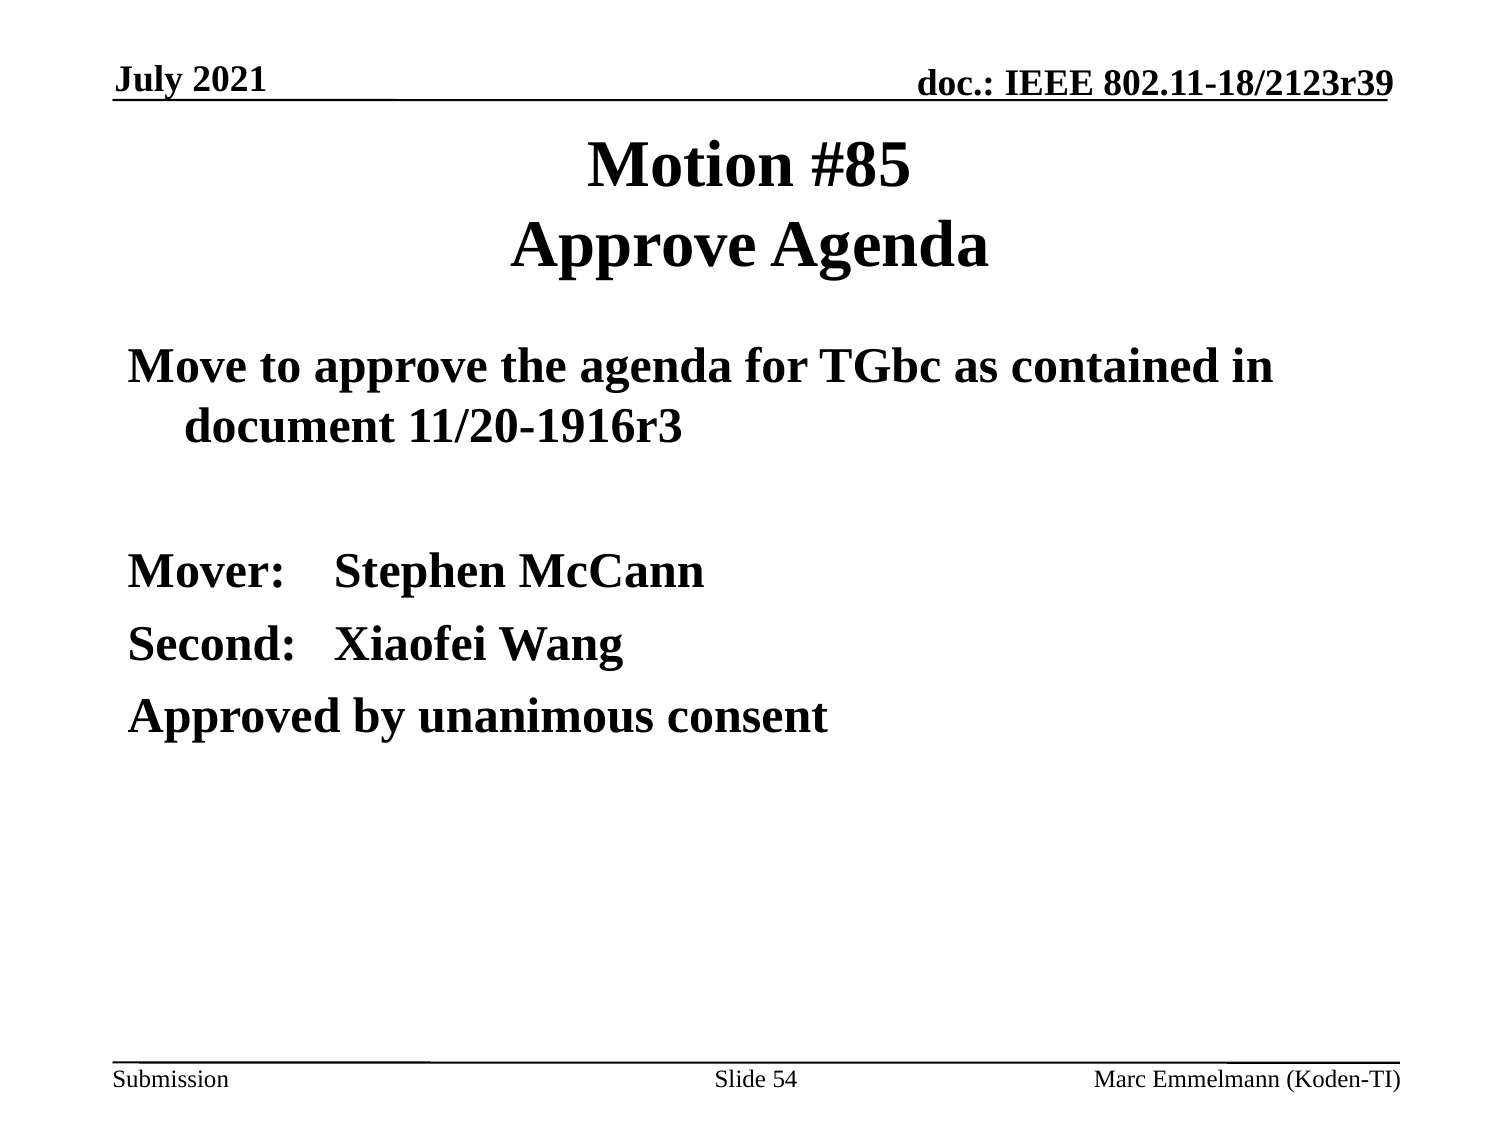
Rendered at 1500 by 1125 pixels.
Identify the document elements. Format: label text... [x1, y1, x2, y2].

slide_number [114, 54, 423, 100]
title Motion #85 Approve Agenda [112, 112, 1388, 288]
footer Marc Emmelmann (Koden-TI) [878, 1061, 1402, 1093]
slide_number Slide 54 [712, 1061, 800, 1123]
list Move to approve the agenda for TGbc as contained in document 11/20-1916r3 Mover: Stephen McCann Second: Xiaofei Wang Approved by unanimous consent [112, 324, 1388, 1000]
